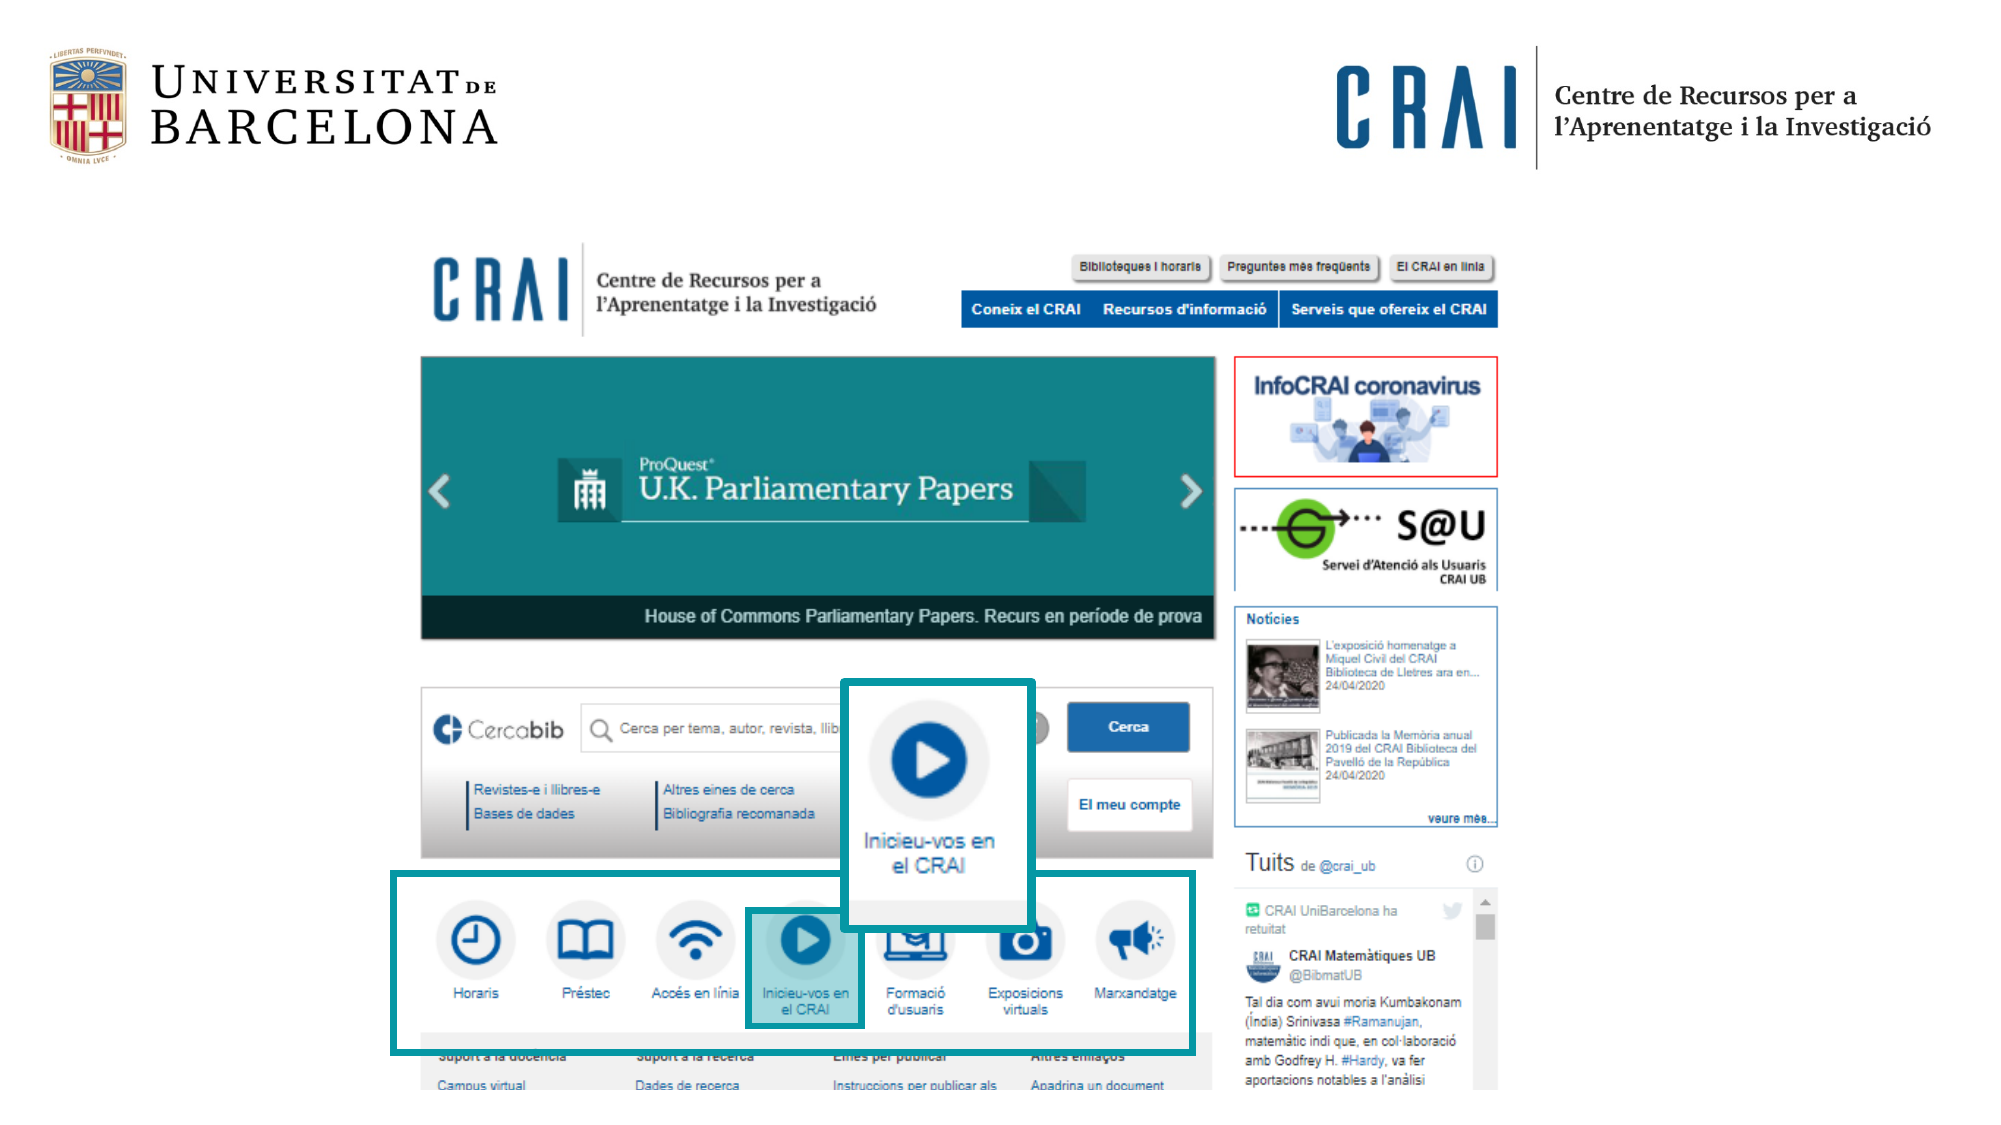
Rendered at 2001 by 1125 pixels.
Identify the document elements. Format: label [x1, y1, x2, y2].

picture [380, 242, 1521, 1090]
picture [0, 4, 1951, 235]
